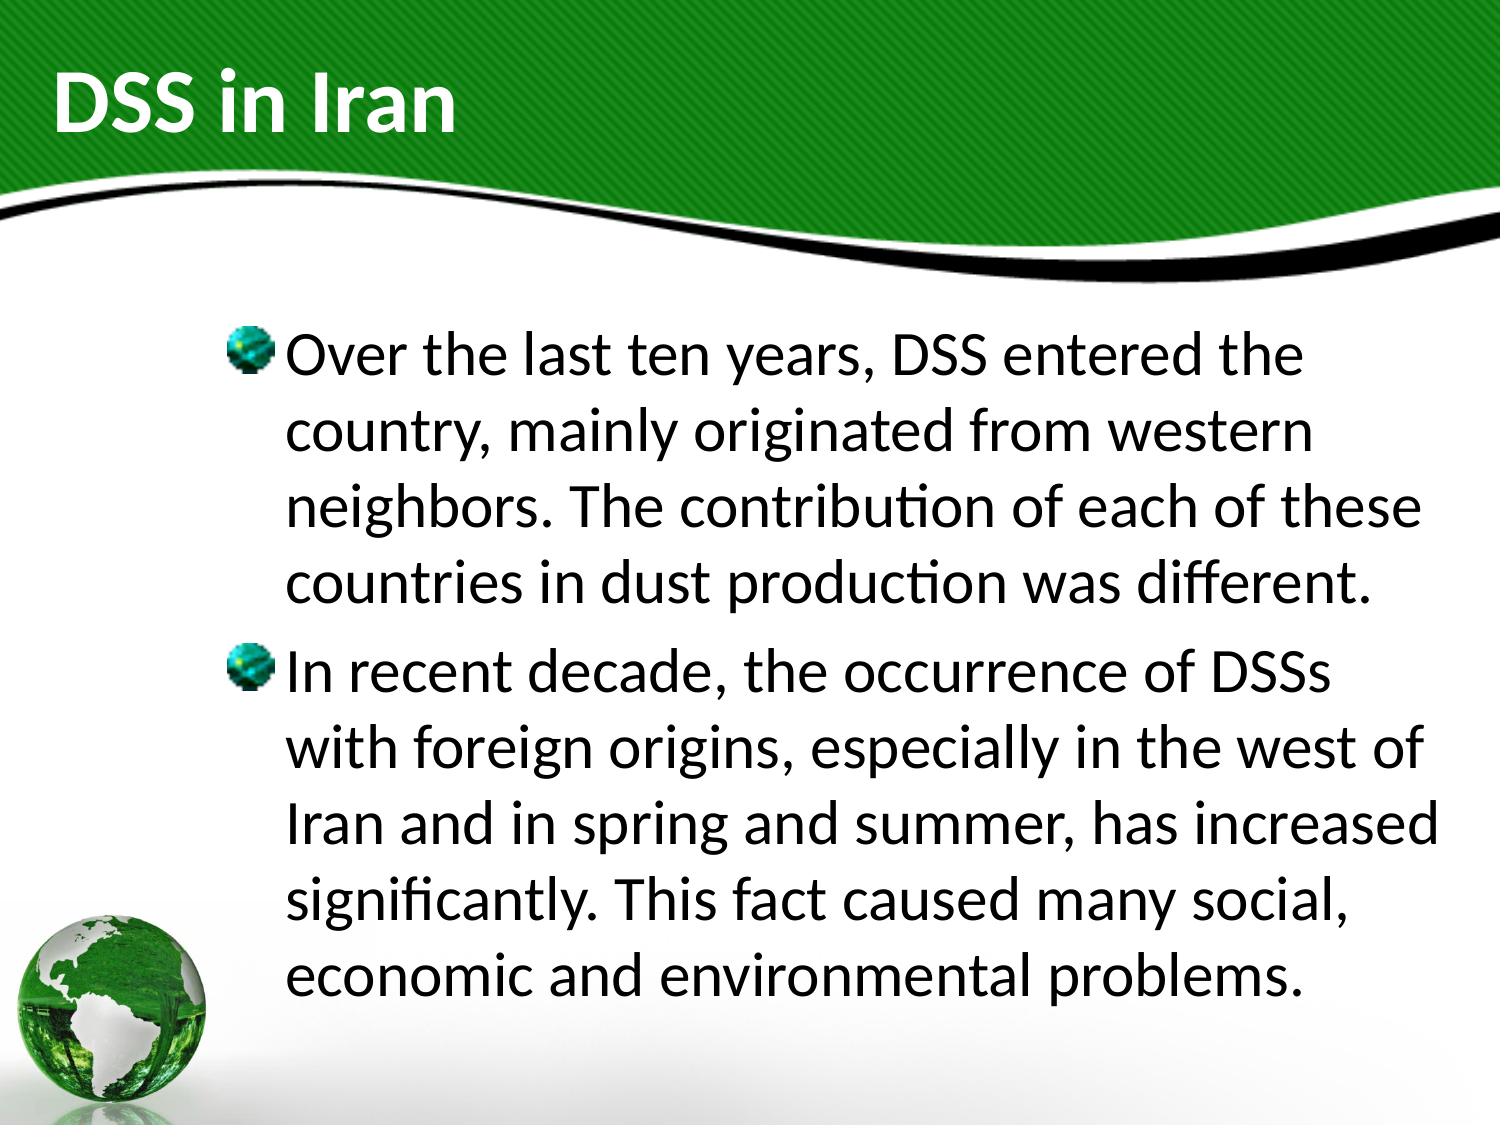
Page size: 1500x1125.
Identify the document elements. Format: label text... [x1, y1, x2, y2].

title DSS in Iran [37, 8, 1463, 183]
picture [0, 0, 1500, 1125]
list Over the last ten years, DSS entered the country, mainly originated from western neighbors. The contribution of each of these countries in dust production was different. In recent decade, the occurrence of DSSs with foreign origins, especially in the west of Iran and in spring and summer, has increased significantly. This fact caused many social, economic and environmental problems. [212, 304, 1463, 1025]
